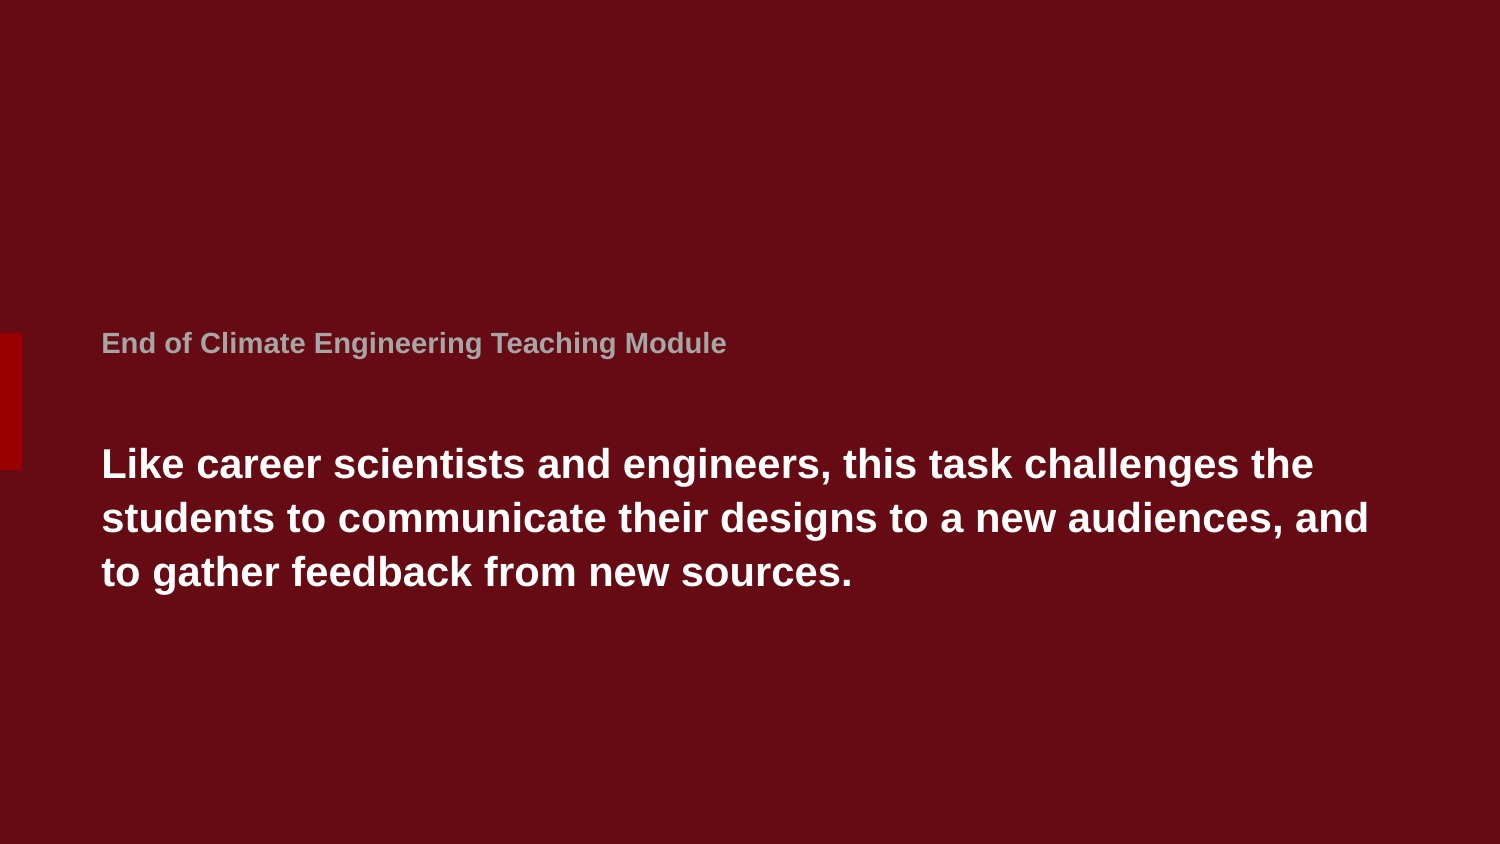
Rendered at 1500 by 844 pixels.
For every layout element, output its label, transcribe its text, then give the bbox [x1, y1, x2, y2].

title Like career scientists and engineers, this task challenges the students to communicate their designs to a new audiences, and to gather feedback from new sources. [86, 367, 1433, 764]
list End of Climate Engineering Teaching Module [86, 321, 862, 363]
